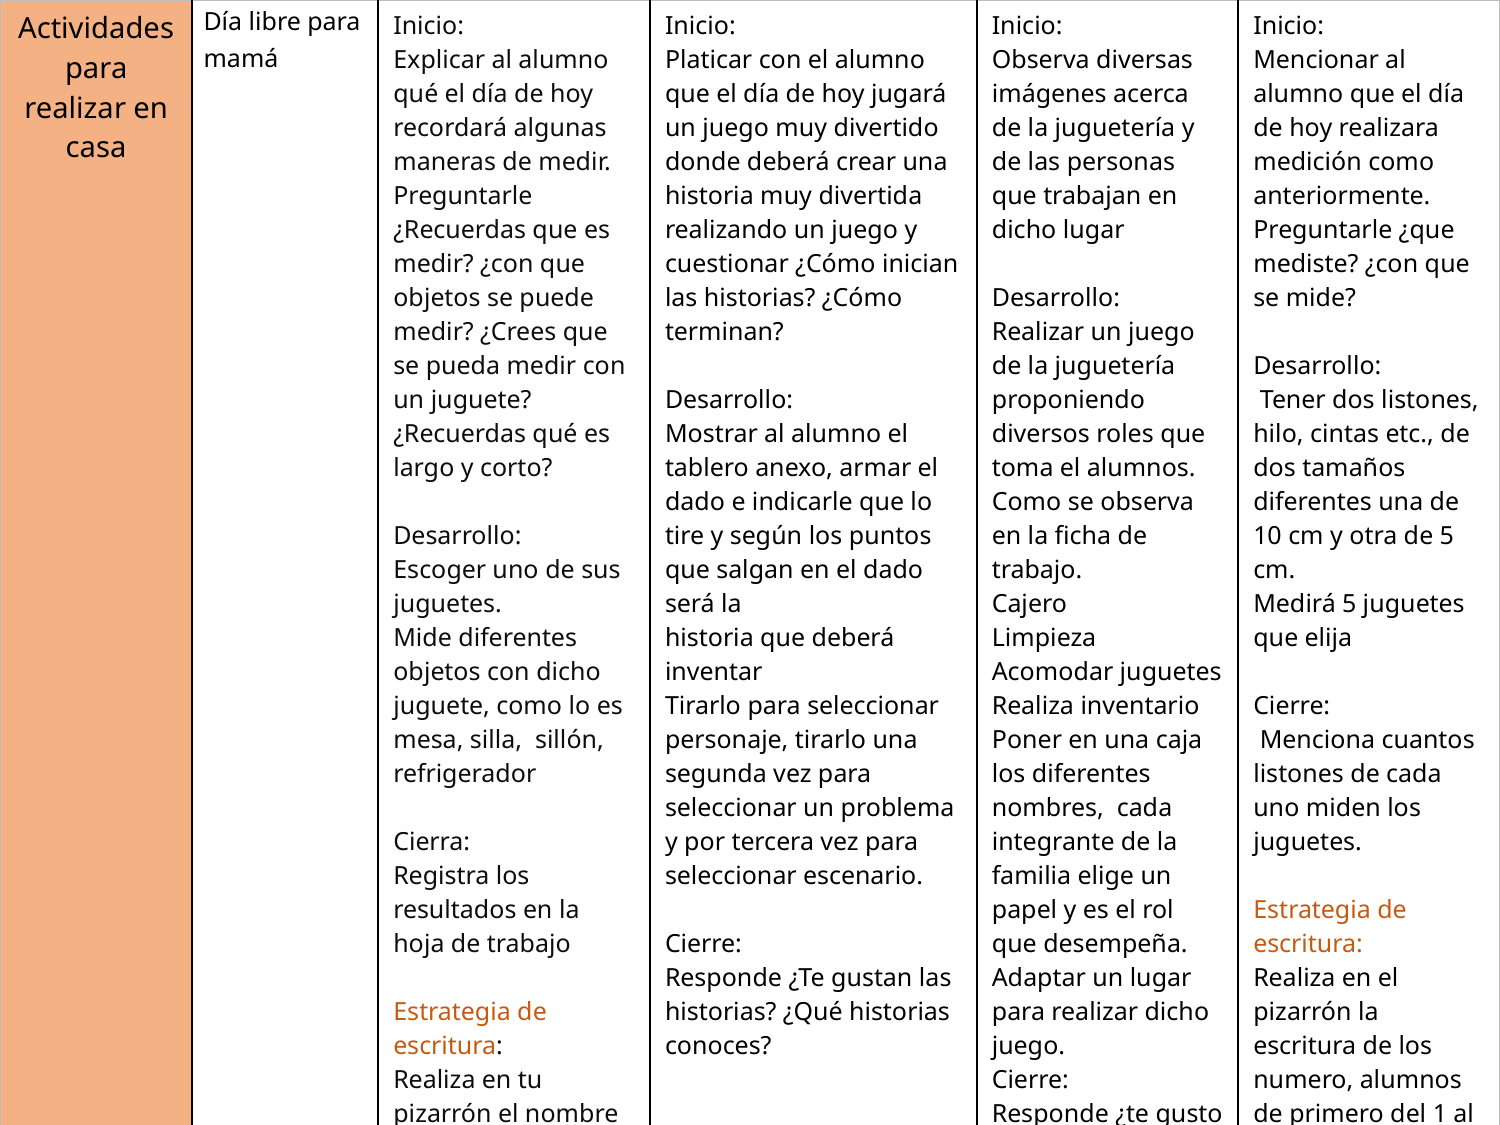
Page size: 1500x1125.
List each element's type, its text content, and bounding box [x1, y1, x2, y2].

table_header Día libre para mamá [193, 1, 377, 1125]
table_header Actividades para realizar en casa [1, 1, 191, 1125]
table_header Inicio: Platicar con el alumno que el día de hoy jugará un juego muy divertido donde deberá crear una historia muy divertida realizando un juego y cuestionar ¿Cómo inician las historias? ¿Cómo terminan? Desarrollo: Mostrar al alumno el tablero anexo, armar el dado e indicarle que lo tire y según los puntos que salgan en el dado será la historia que deberá inventar Tirarlo para seleccionar personaje, tirarlo una segunda vez para seleccionar un problema y por tercera vez para seleccionar escenario. Cierre: Responde ¿Te gustan las historias? ¿Qué historias conoces? [651, 1, 976, 1125]
table_header Inicio: Explicar al alumno qué el día de hoy recordará algunas maneras de medir. Preguntarle ¿Recuerdas que es medir? ¿con que objetos se puede medir? ¿Crees que se pueda medir con un juguete? ¿Recuerdas qué es largo y corto? Desarrollo: Escoger uno de sus juguetes. Mide diferentes objetos con dicho juguete, como lo es mesa, silla, sillón, refrigerador Cierra: Registra los resultados en la hoja de trabajo Estrategia de escritura: Realiza en tu pizarrón el nombre de 2 juguetes encerrar las vocales que encuentre [379, 1, 649, 1125]
table_header Inicio: Mencionar al alumno que el día de hoy realizara medición como anteriormente. Preguntarle ¿que mediste? ¿con que se mide? Desarrollo: Tener dos listones, hilo, cintas etc., de dos tamaños diferentes una de 10 cm y otra de 5 cm. Medirá 5 juguetes que elija Cierre: Menciona cuantos listones de cada uno miden los juguetes. Estrategia de escritura: Realiza en el pizarrón la escritura de los numero, alumnos de primero del 1 al 10 y los de segundo del 1 al 15 [1239, 1, 1499, 1125]
table_header Inicio: Observa diversas imágenes acerca de la juguetería y de las personas que trabajan en dicho lugar Desarrollo: Realizar un juego de la juguetería proponiendo diversos roles que toma el alumnos. Como se observa en la ficha de trabajo. Cajero Limpieza Acomodar juguetes Realiza inventario Poner en una caja los diferentes nombres, cada integrante de la familia elige un papel y es el rol que desempeña. Adaptar un lugar para realizar dicho juego. Cierre: Responde ¿te gusto jugar a la juguetería? ¿que rol te gusto mas? [978, 1, 1237, 1125]
